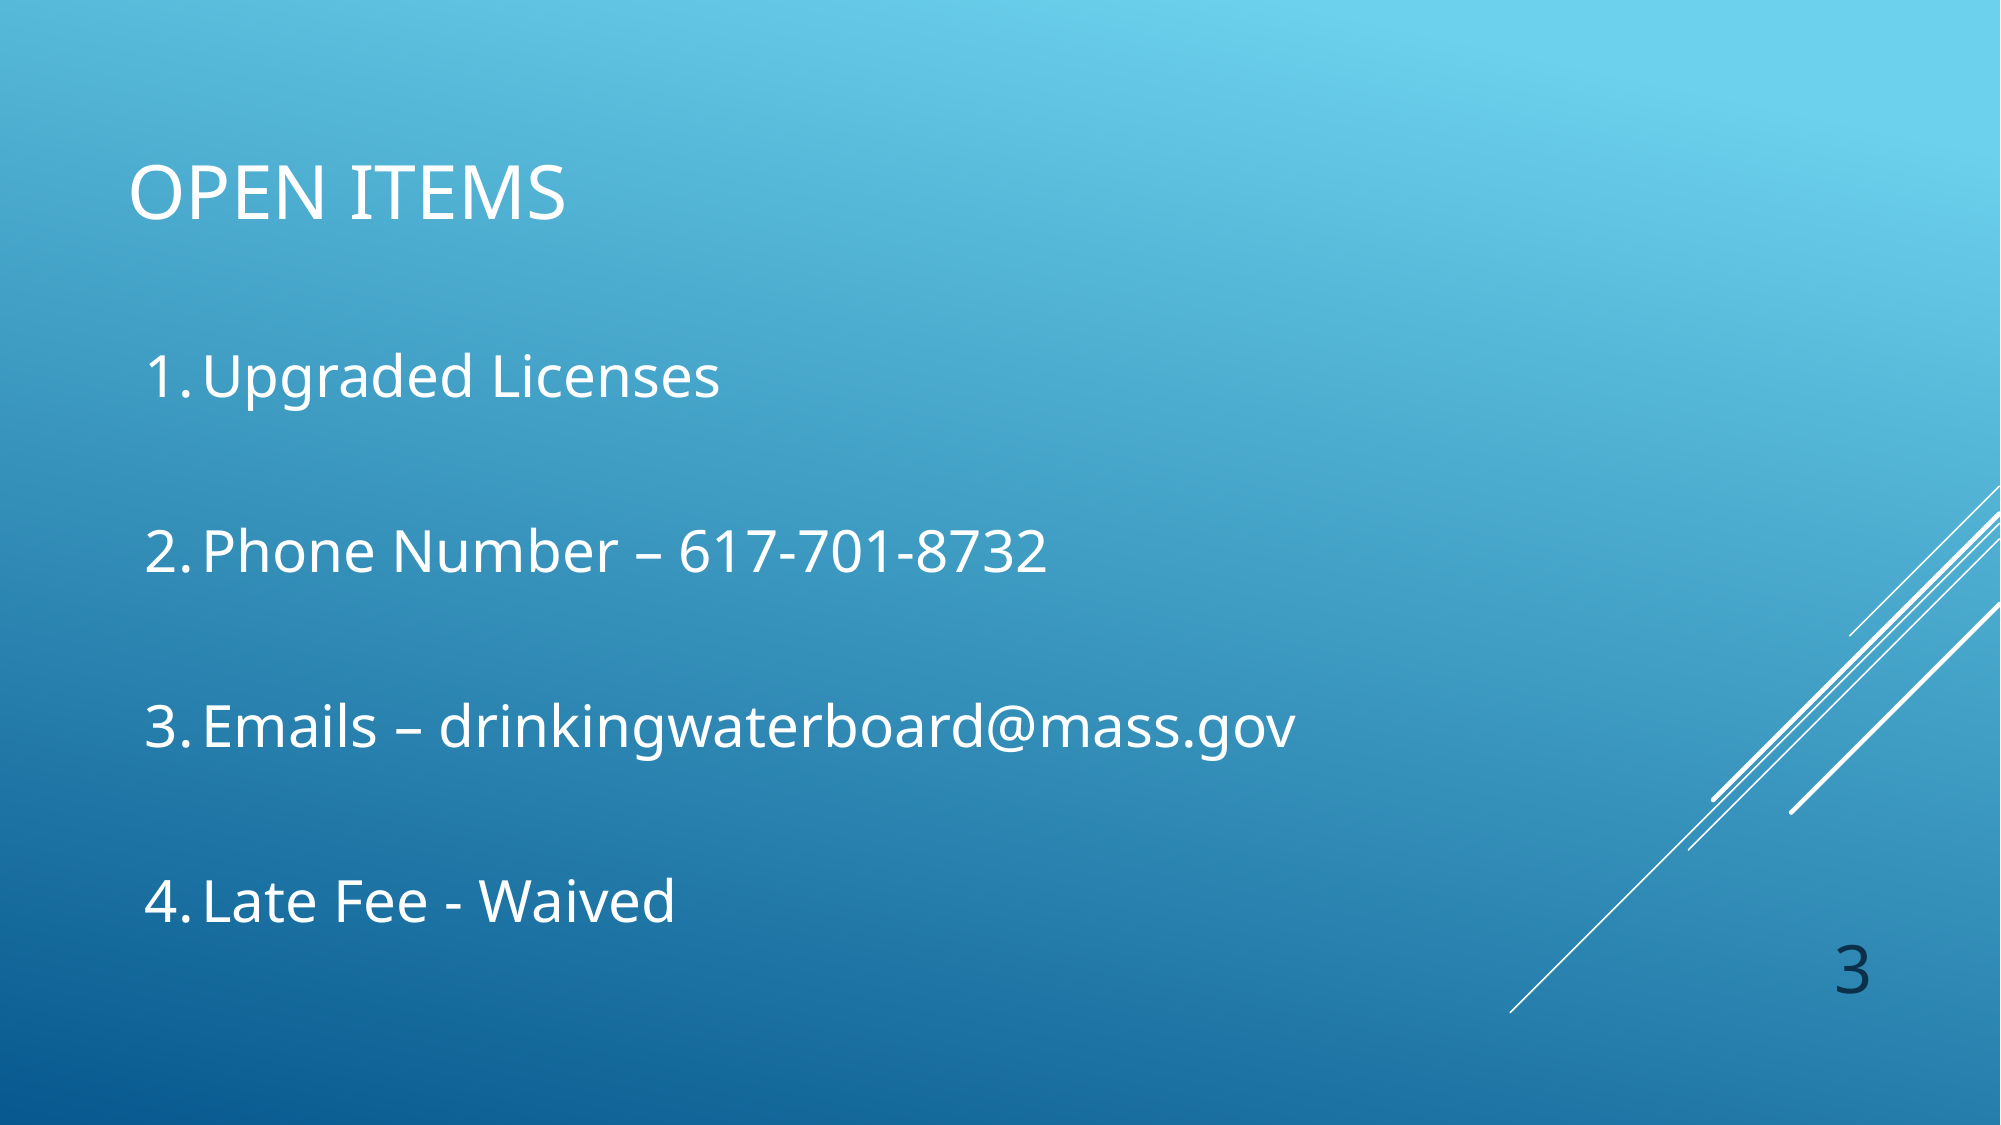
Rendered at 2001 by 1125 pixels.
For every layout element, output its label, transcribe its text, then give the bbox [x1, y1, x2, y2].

text_box Upgraded Licenses Phone Number – 617-701-8732 Emails – drinkingwaterboard@mass.gov Late Fee - Waived [130, 227, 1475, 942]
slide_number 3 [1700, 915, 1888, 1025]
title Open items [112, 66, 1513, 314]
